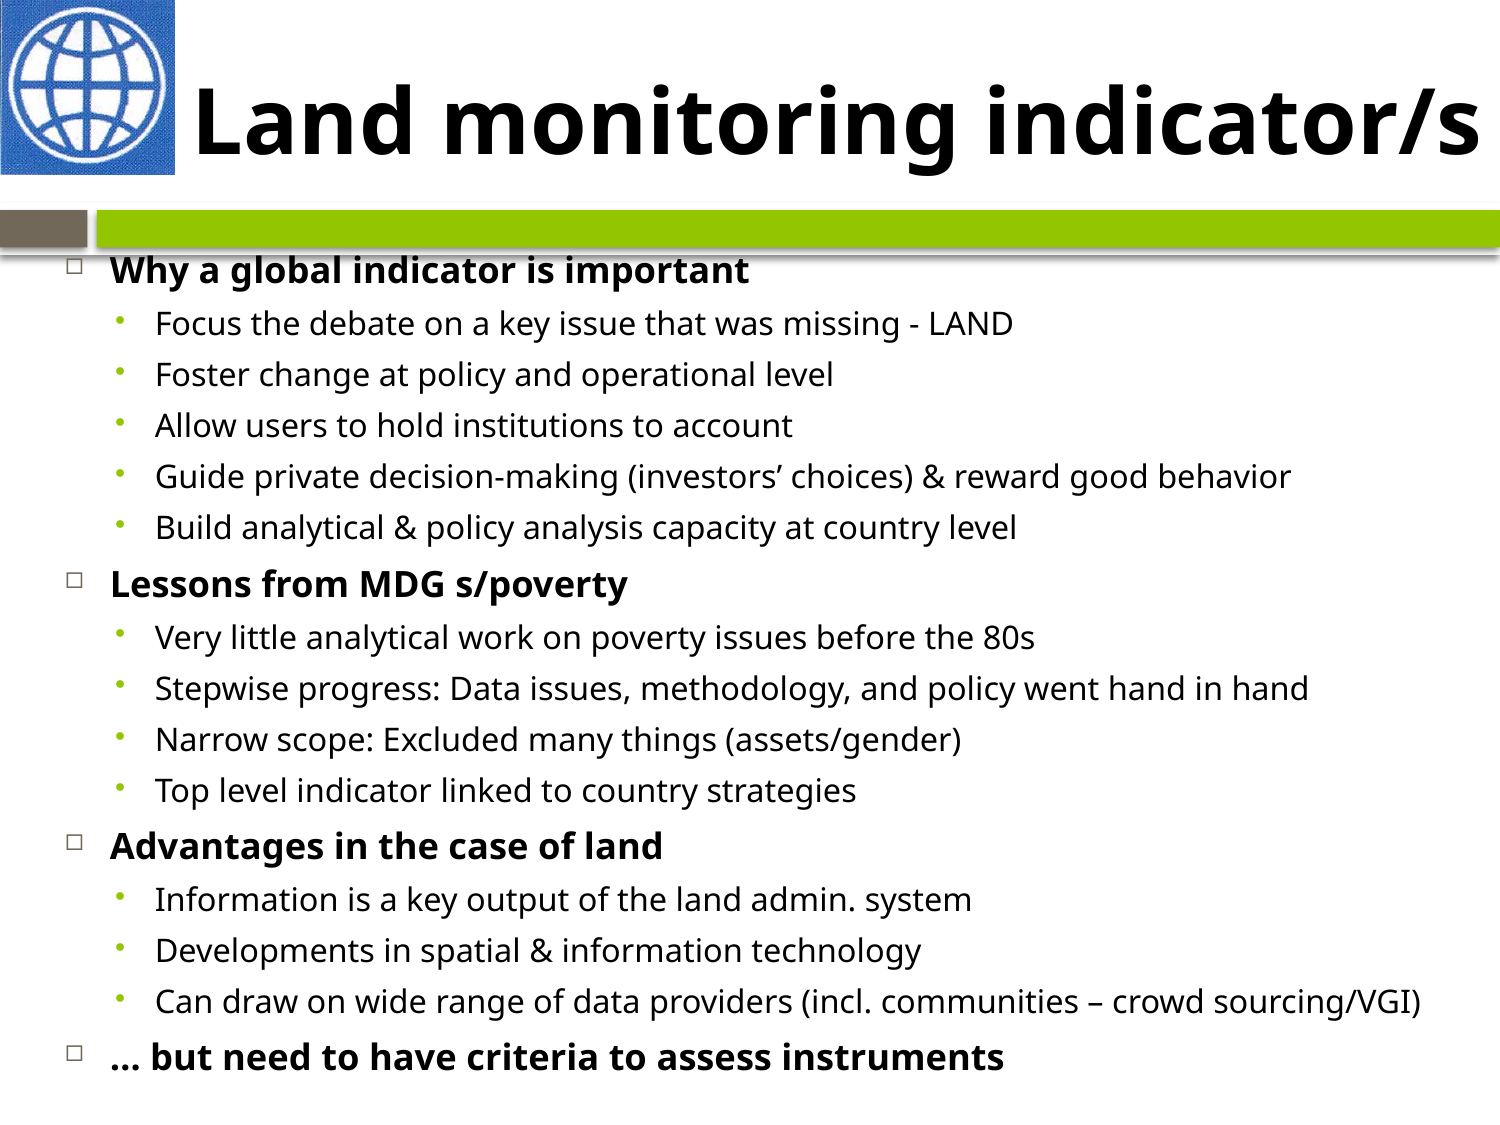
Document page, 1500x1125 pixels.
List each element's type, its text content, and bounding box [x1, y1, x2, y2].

list Why a global indicator is important Focus the debate on a key issue that was missing - LAND Foster change at policy and operational level Allow users to hold institutions to account Guide private decision-making (investors’ choices) & reward good behavior Build analytical & policy analysis capacity at country level Lessons from MDG s/poverty Very little analytical work on poverty issues before the 80s Stepwise progress: Data issues, methodology, and policy went hand in hand Narrow scope: Excluded many things (assets/gender) Top level indicator linked to country strategies Advantages in the case of land Information is a key output of the land admin. system Developments in spatial & information technology Can draw on wide range of data providers (incl. communities – crowd sourcing/VGI) … but need to have criteria to assess instruments [50, 237, 1488, 1113]
title Land monitoring indicator/s [174, 37, 1500, 200]
picture [0, 0, 176, 176]
